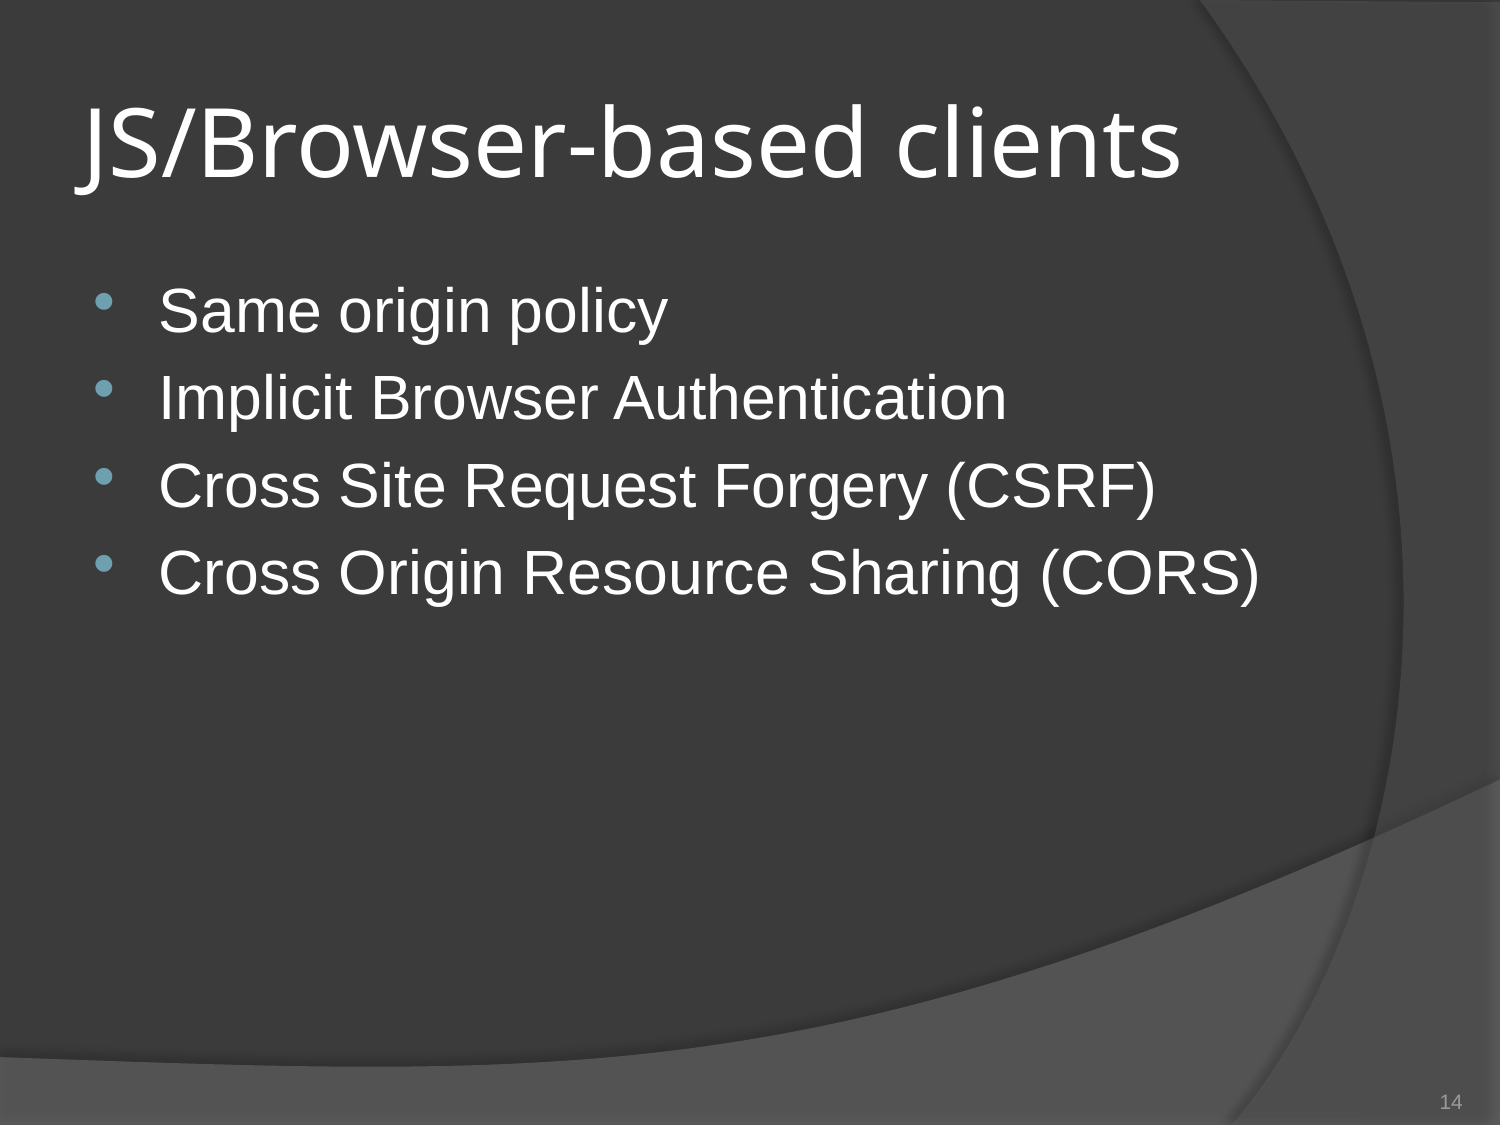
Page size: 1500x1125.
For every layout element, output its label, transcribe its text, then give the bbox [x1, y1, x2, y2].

slide_number 14 [1337, 1053, 1463, 1114]
title JS/Browser-based clients [75, 45, 1300, 233]
list Same origin policy Implicit Browser Authentication Cross Site Request Forgery (CSRF) Cross Origin Resource Sharing (CORS) [75, 262, 1300, 1005]
